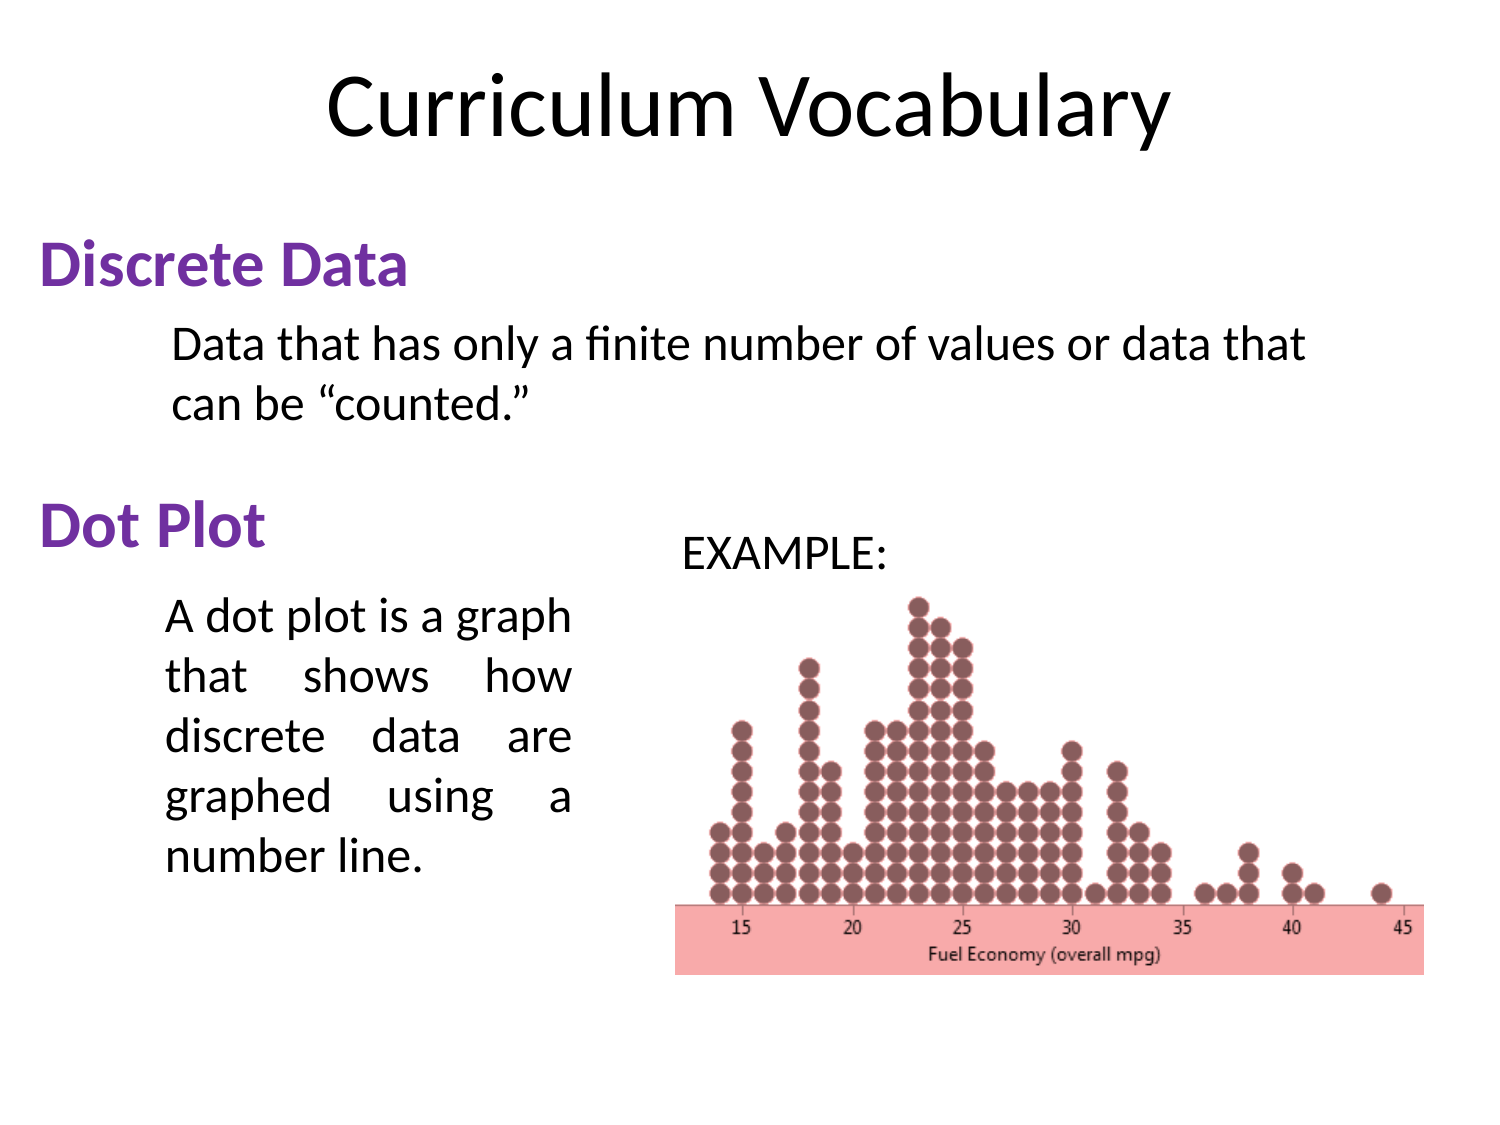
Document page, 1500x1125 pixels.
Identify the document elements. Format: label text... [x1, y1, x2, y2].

text_box A dot plot is a graph that shows how discrete data are graphed using a number line. [149, 574, 588, 890]
title Curriculum Vocabulary [75, 12, 1425, 188]
list Discrete Data Data that has only a finite number of values or data that can be “counted.” Dot Plot [24, 212, 1488, 575]
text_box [674, 512, 1424, 976]
